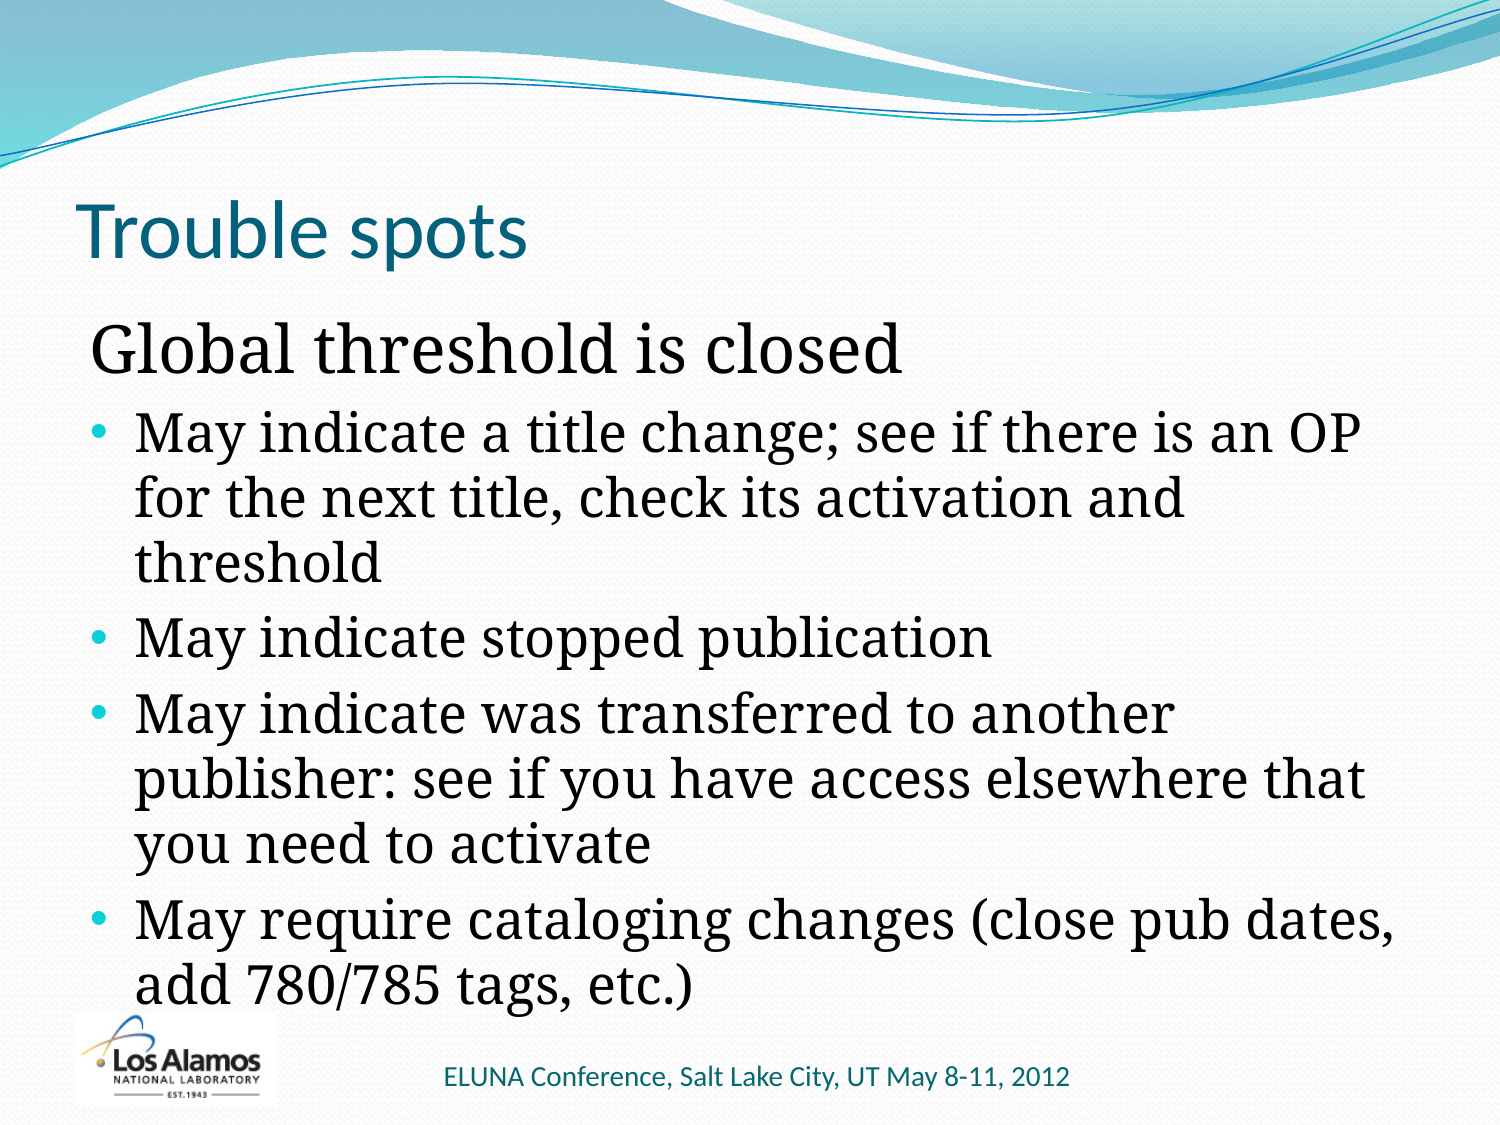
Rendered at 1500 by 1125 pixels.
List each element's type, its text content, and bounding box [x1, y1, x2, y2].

list Global threshold is closed May indicate a title change; see if there is an OP for the next title, check its activation and threshold May indicate stopped publication May indicate was transferred to another publisher: see if you have access elsewhere that you need to activate May require cataloging changes (close pub dates, add 780/785 tags, etc.) [75, 299, 1425, 1020]
picture [75, 1020, 276, 1105]
title Trouble spots [75, 115, 1425, 275]
